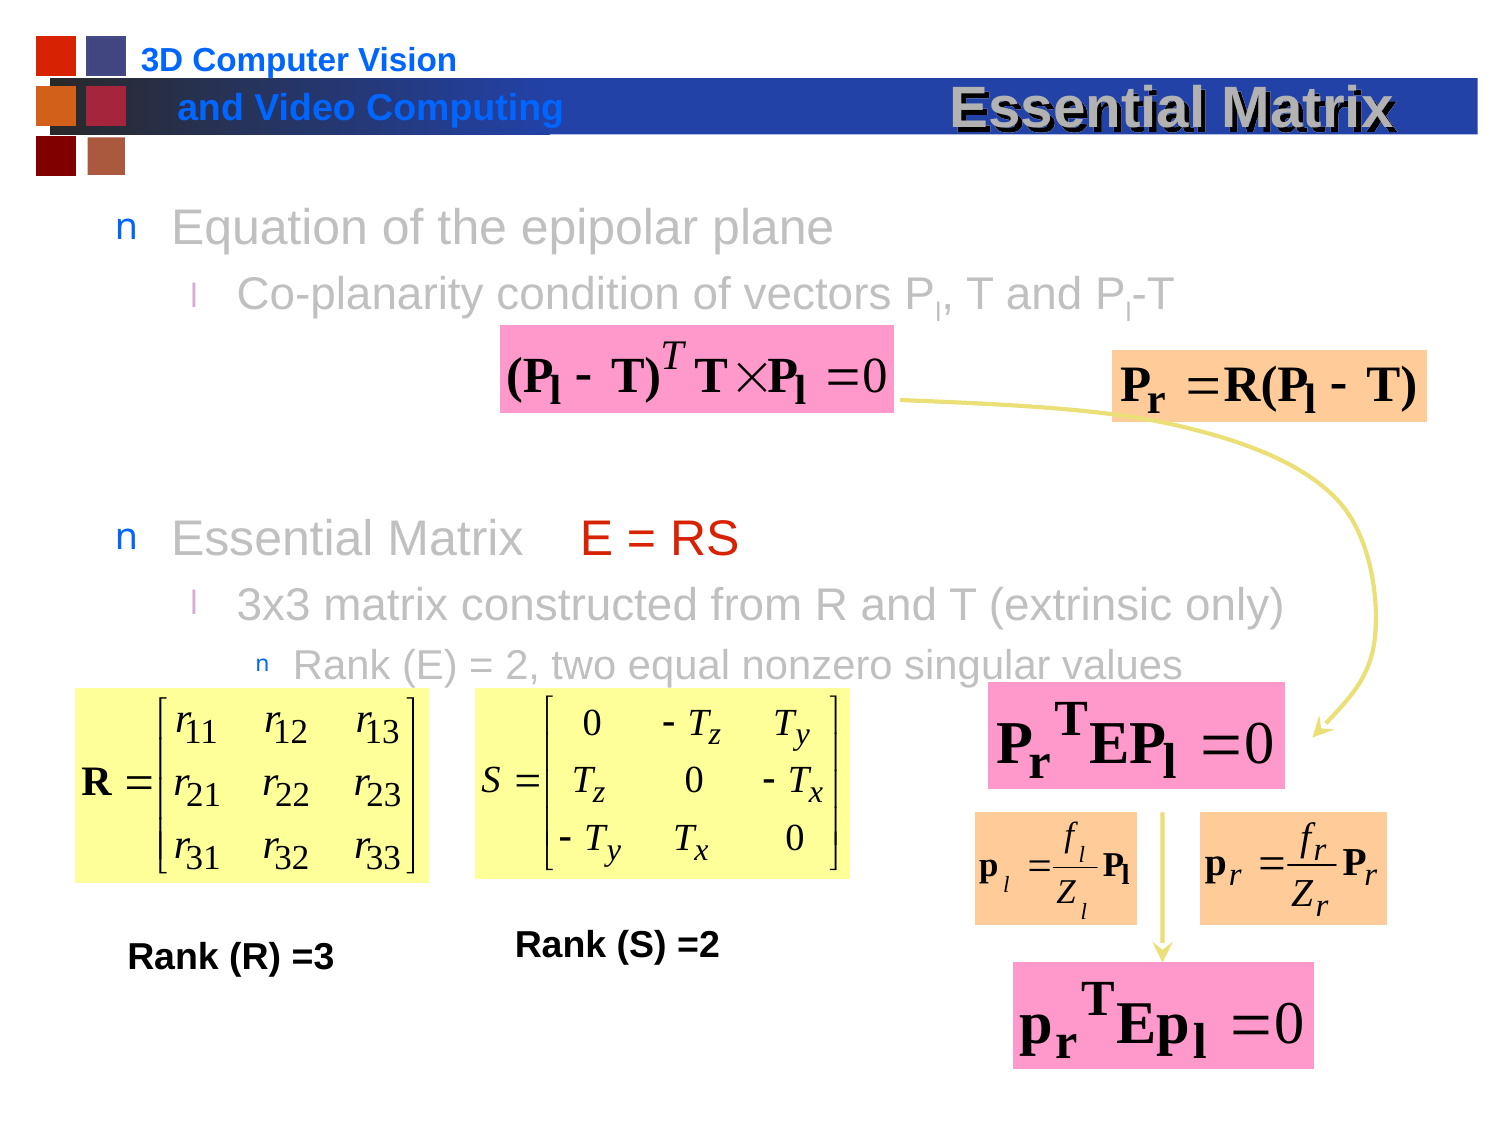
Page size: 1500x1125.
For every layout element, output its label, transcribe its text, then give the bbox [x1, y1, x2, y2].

text_box [1152, 941, 1173, 960]
list Equation of the epipolar plane Co-planarity condition of vectors Pl, T and Pl-T Essential Matrix E = RS 3x3 matrix constructed from R and T (extrinsic only) Rank (E) = 2, two equal nonzero singular values [99, 186, 1388, 1038]
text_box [499, 324, 895, 414]
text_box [1199, 812, 1388, 925]
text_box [474, 687, 851, 880]
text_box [74, 687, 430, 884]
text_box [1112, 349, 1428, 423]
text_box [974, 812, 1138, 926]
text_box Rank (S) =2 [500, 912, 775, 973]
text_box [987, 681, 1286, 789]
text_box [1012, 962, 1315, 1069]
text_box Rank (R) =3 [112, 924, 388, 985]
text_box [899, 399, 1377, 738]
title Essential Matrix [849, 46, 1495, 148]
